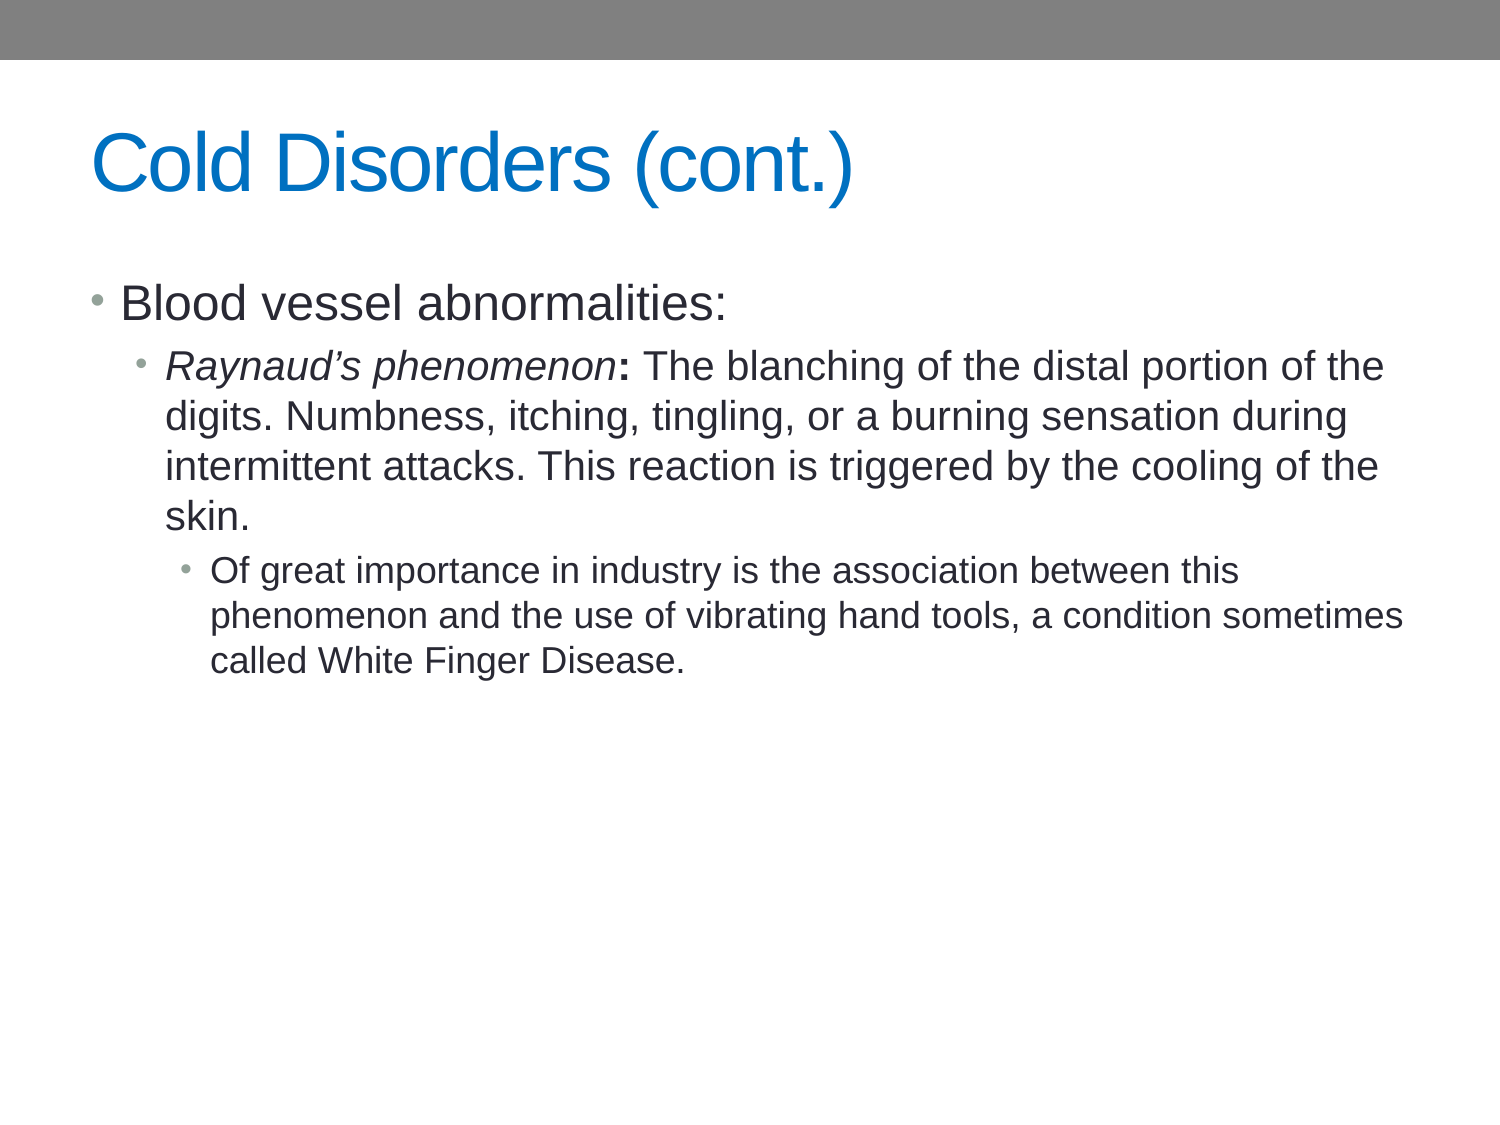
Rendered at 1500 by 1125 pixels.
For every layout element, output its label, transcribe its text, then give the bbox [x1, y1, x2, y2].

title Cold Disorders (cont.) [75, 77, 1425, 240]
list Blood vessel abnormalities: Raynaud’s phenomenon: The blanching of the distal portion of the digits. Numbness, itching, tingling, or a burning sensation during intermittent attacks. This reaction is triggered by the cooling of the skin. Of great importance in industry is the association between this phenomenon and the use of vibrating hand tools, a condition sometimes called White Finger Disease. [75, 262, 1425, 1063]
